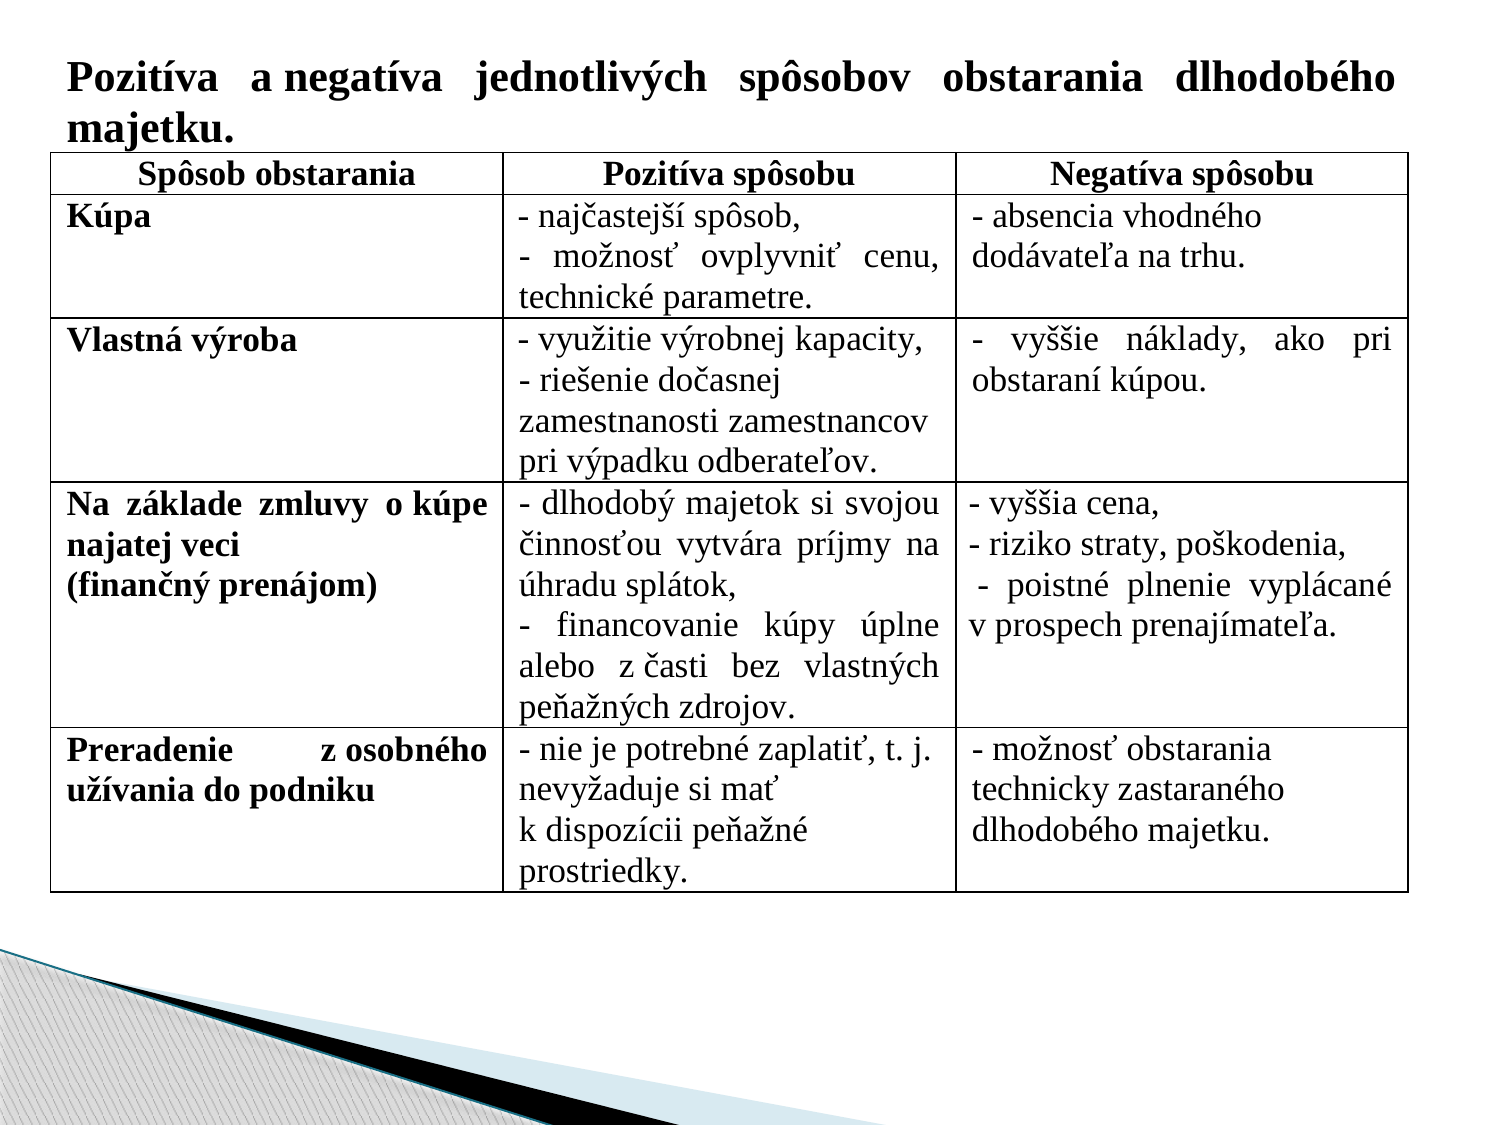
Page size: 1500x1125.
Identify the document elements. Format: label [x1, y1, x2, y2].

list [49, 49, 1411, 932]
